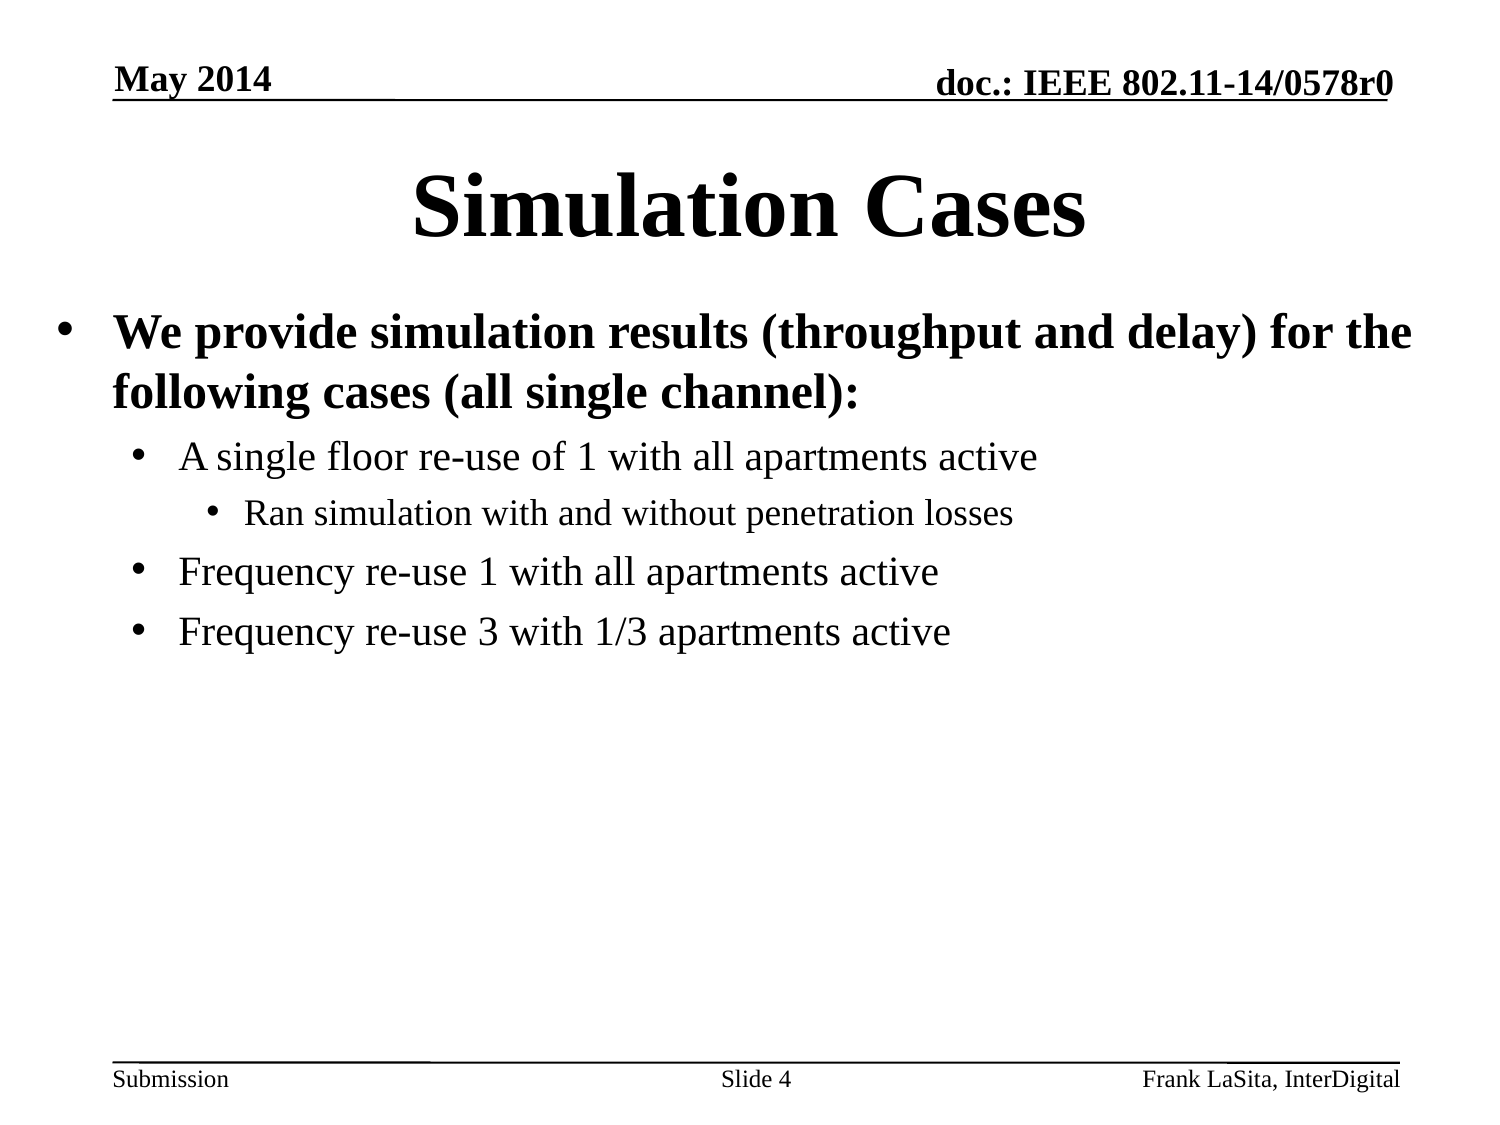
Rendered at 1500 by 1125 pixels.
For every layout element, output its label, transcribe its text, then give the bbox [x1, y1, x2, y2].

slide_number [114, 54, 423, 100]
footer Frank LaSita, InterDigital [878, 1061, 1402, 1093]
title Simulation Cases [112, 112, 1388, 288]
list We provide simulation results (throughput and delay) for the following cases (all single channel): A single floor re-use of 1 with all apartments active Ran simulation with and without penetration losses Frequency re-use 1 with all apartments active Frequency re-use 3 with 1/3 apartments active [41, 290, 1459, 1071]
slide_number Slide 4 [712, 1061, 800, 1123]
